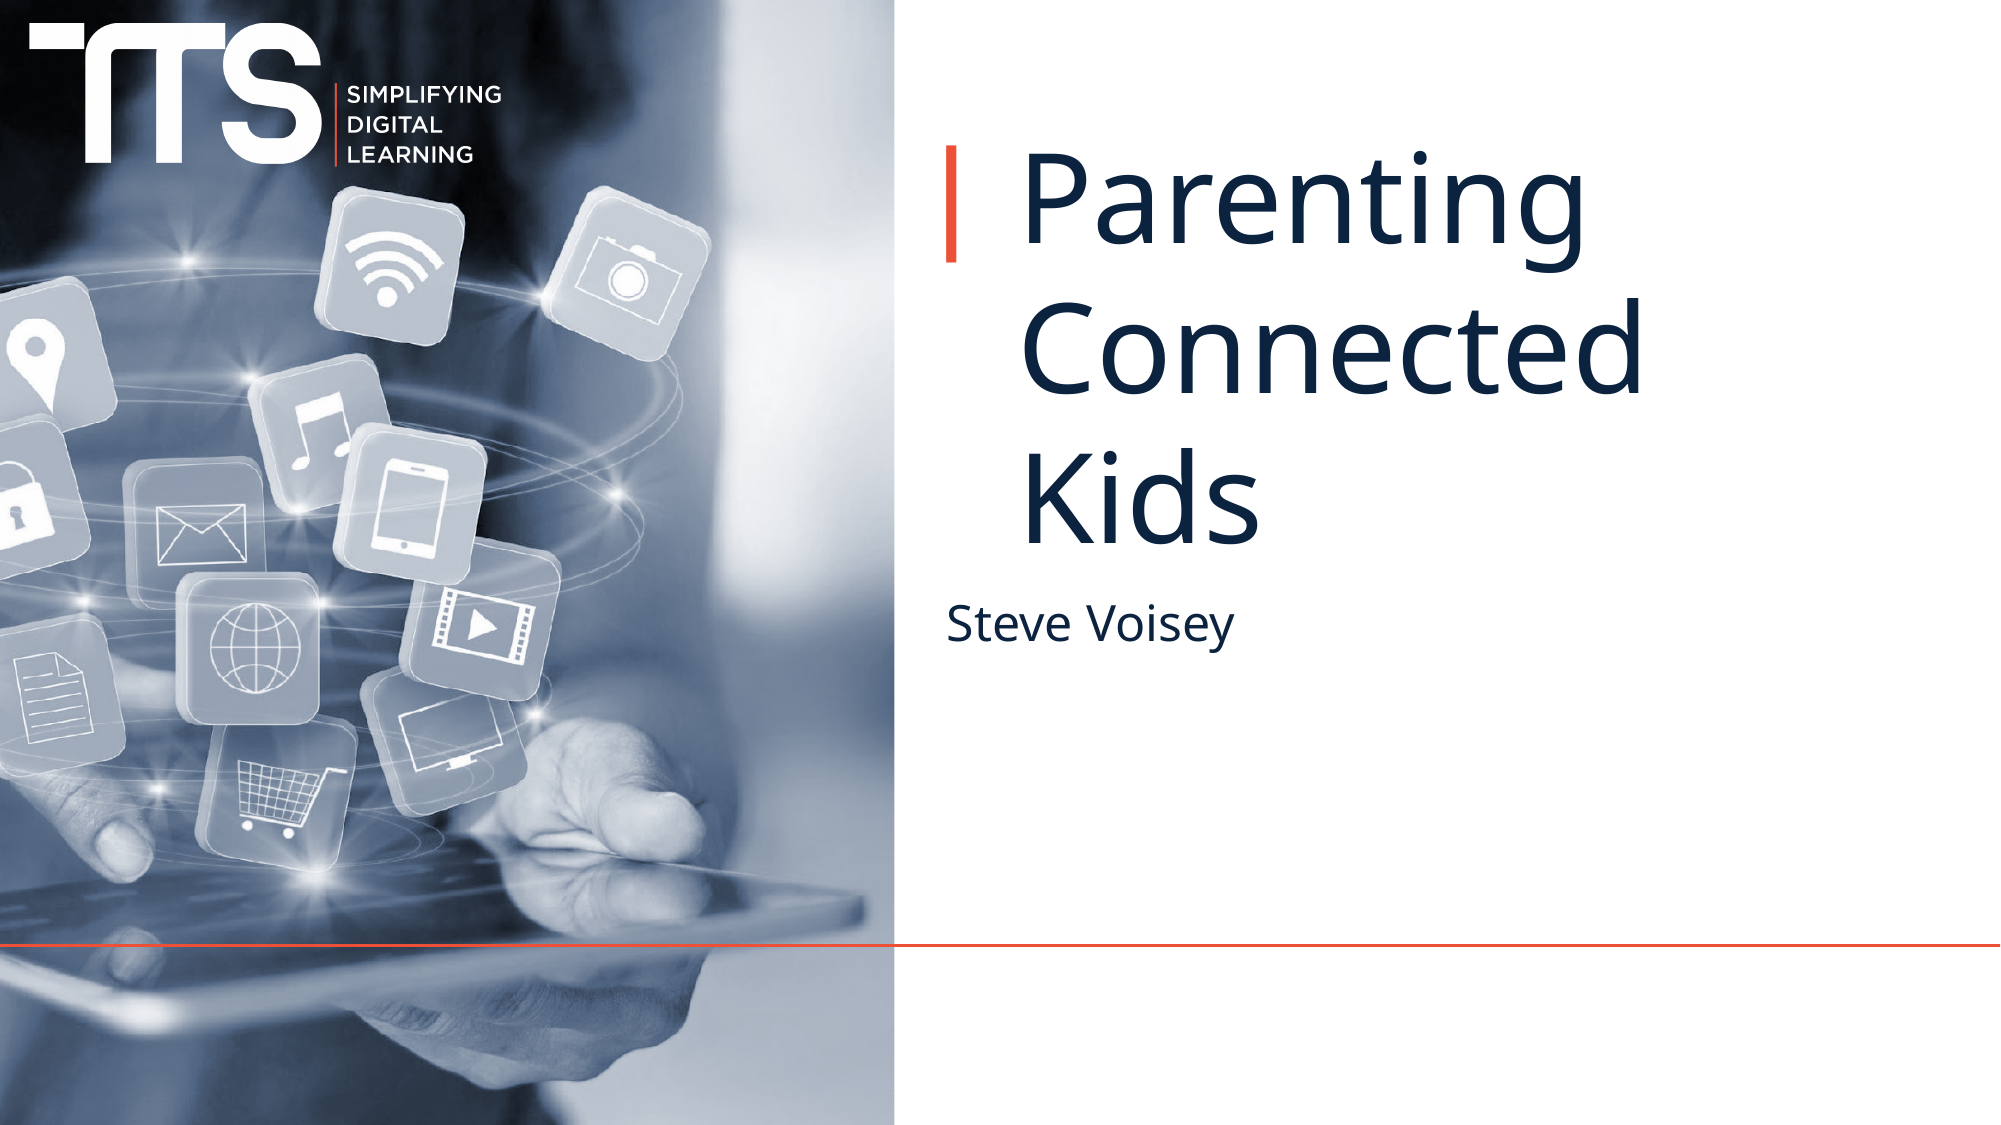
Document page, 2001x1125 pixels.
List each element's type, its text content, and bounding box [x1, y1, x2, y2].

picture [0, 947, 895, 1125]
picture [0, 0, 895, 944]
title Parenting Connected Kids [920, 149, 1918, 576]
subtitle Steve Voisey [920, 590, 1918, 863]
